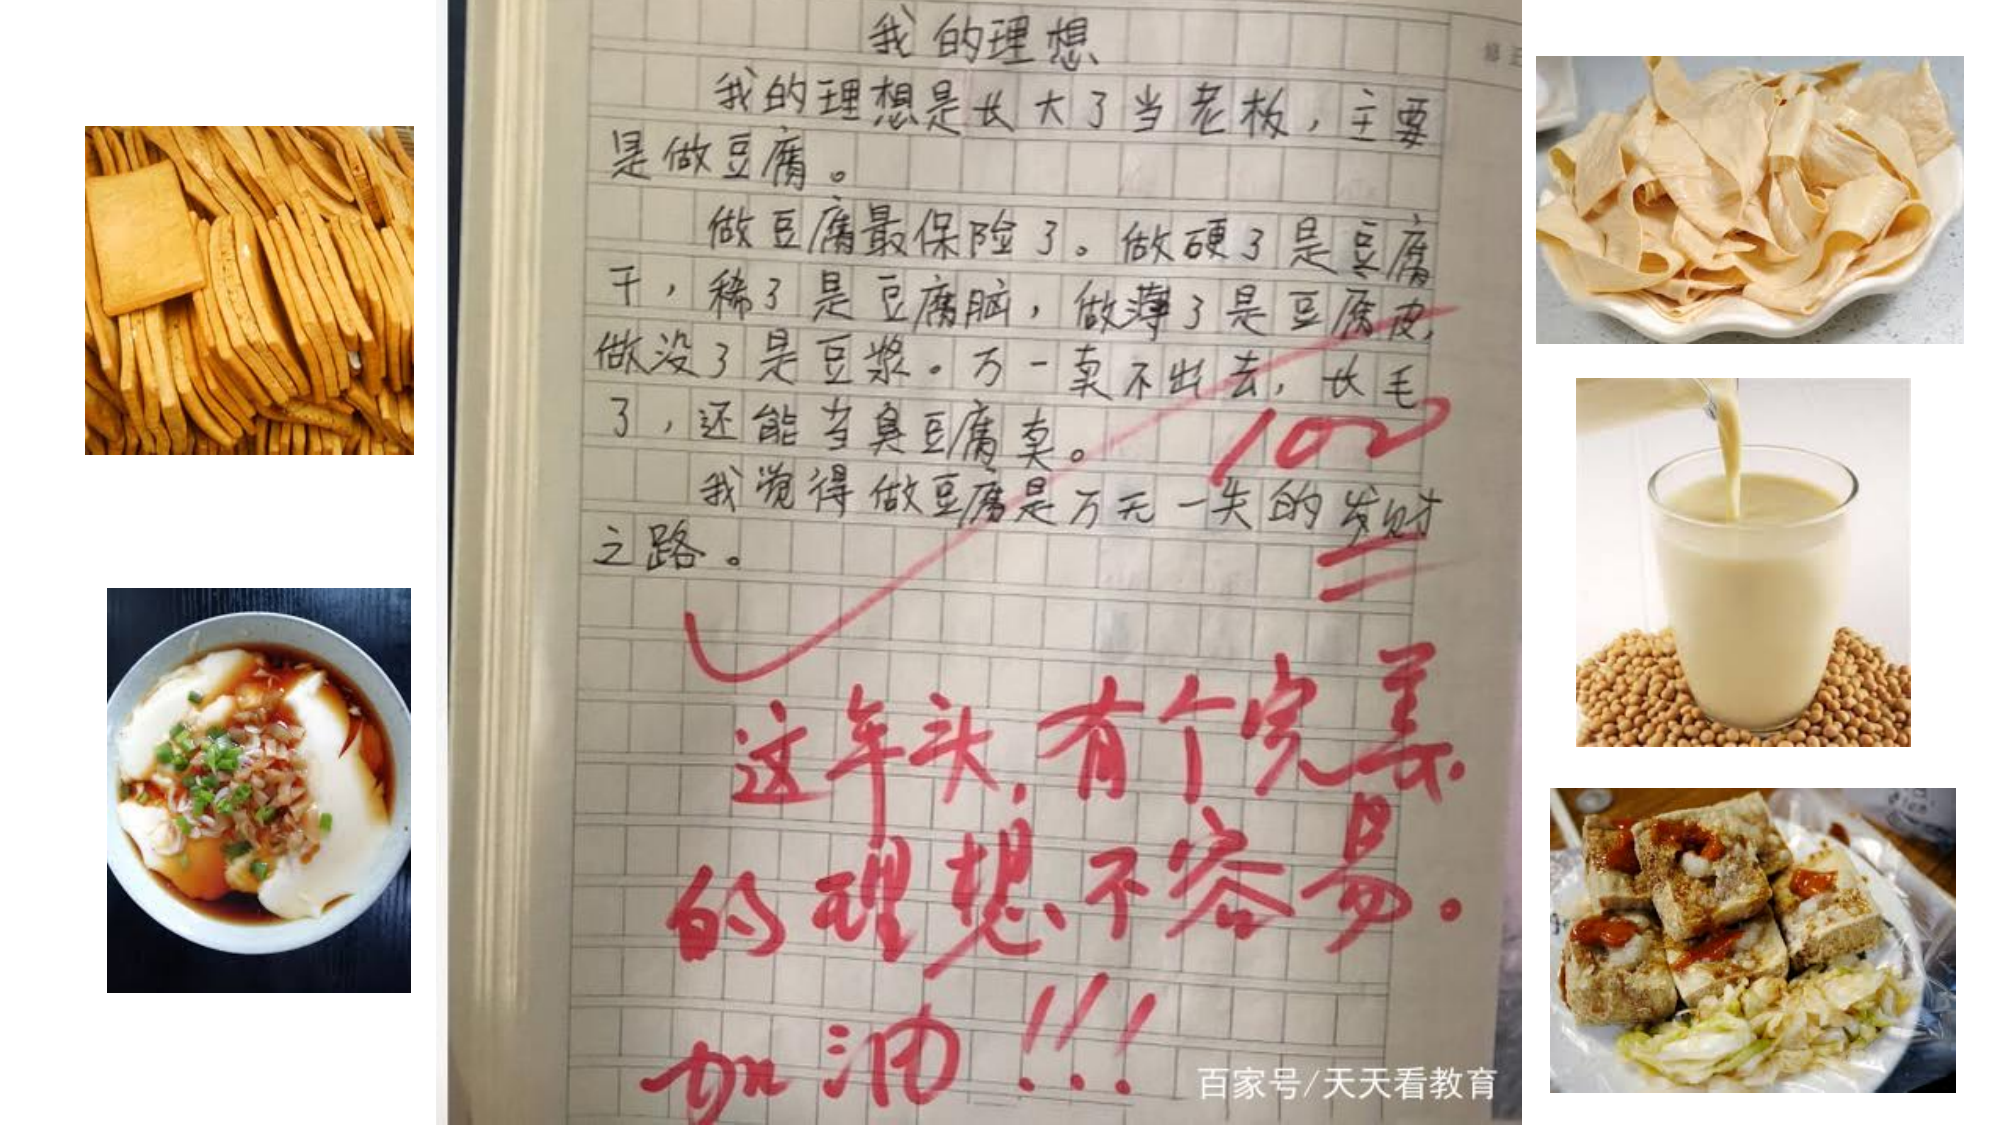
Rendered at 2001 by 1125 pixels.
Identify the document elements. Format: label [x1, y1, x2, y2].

picture [1536, 56, 1964, 344]
list [436, 0, 1522, 1125]
picture [1576, 378, 1911, 747]
picture [107, 588, 411, 993]
picture [1550, 788, 1956, 1093]
picture [85, 126, 414, 455]
